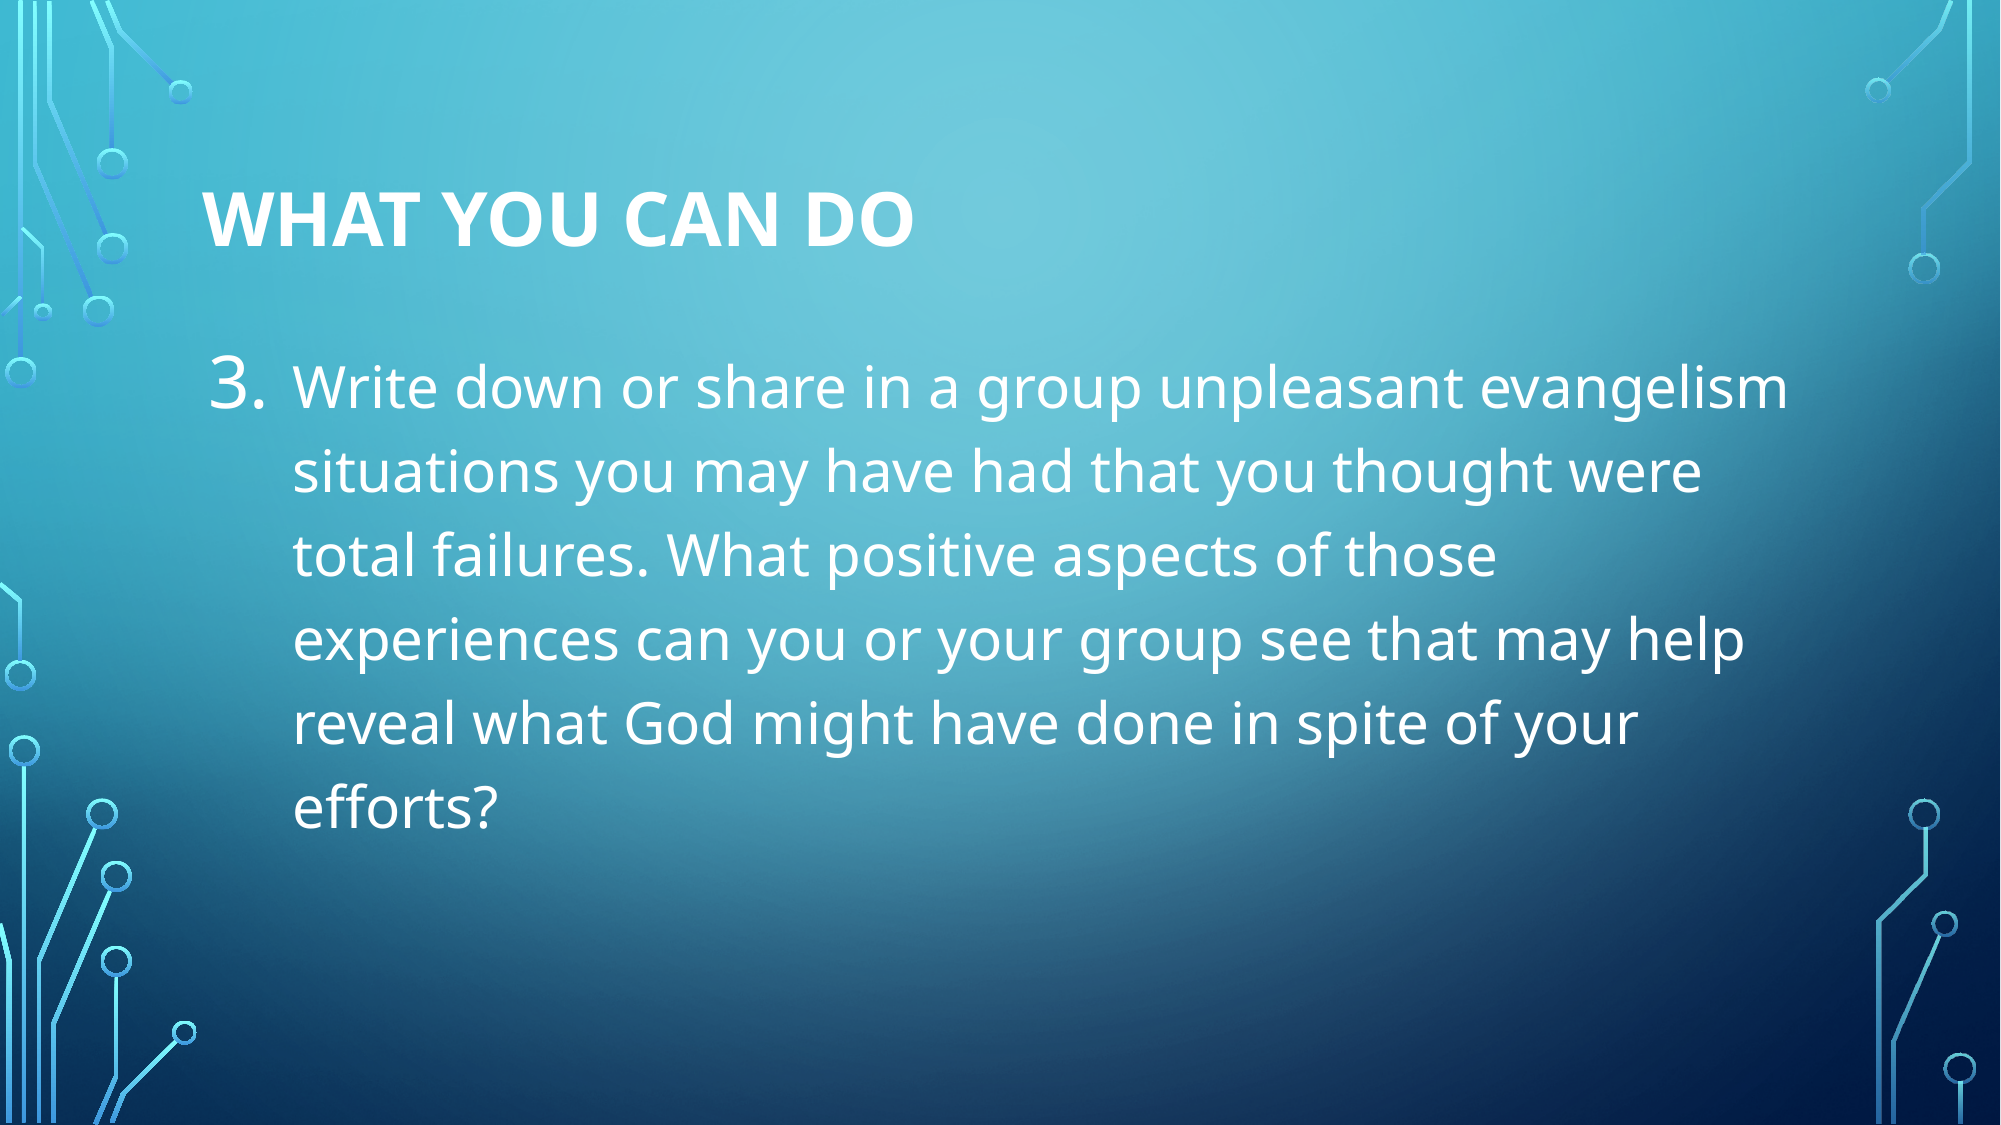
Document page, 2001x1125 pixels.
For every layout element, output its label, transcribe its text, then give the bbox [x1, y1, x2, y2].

title What You Can Do [187, 101, 1813, 344]
list Write down or share in a group unpleasant evangelism situations you may have had that you thought were total failures. What positive aspects of those experiences can you or your group see that may help reveal what God might have done in spite of your efforts? [193, 328, 1819, 955]
